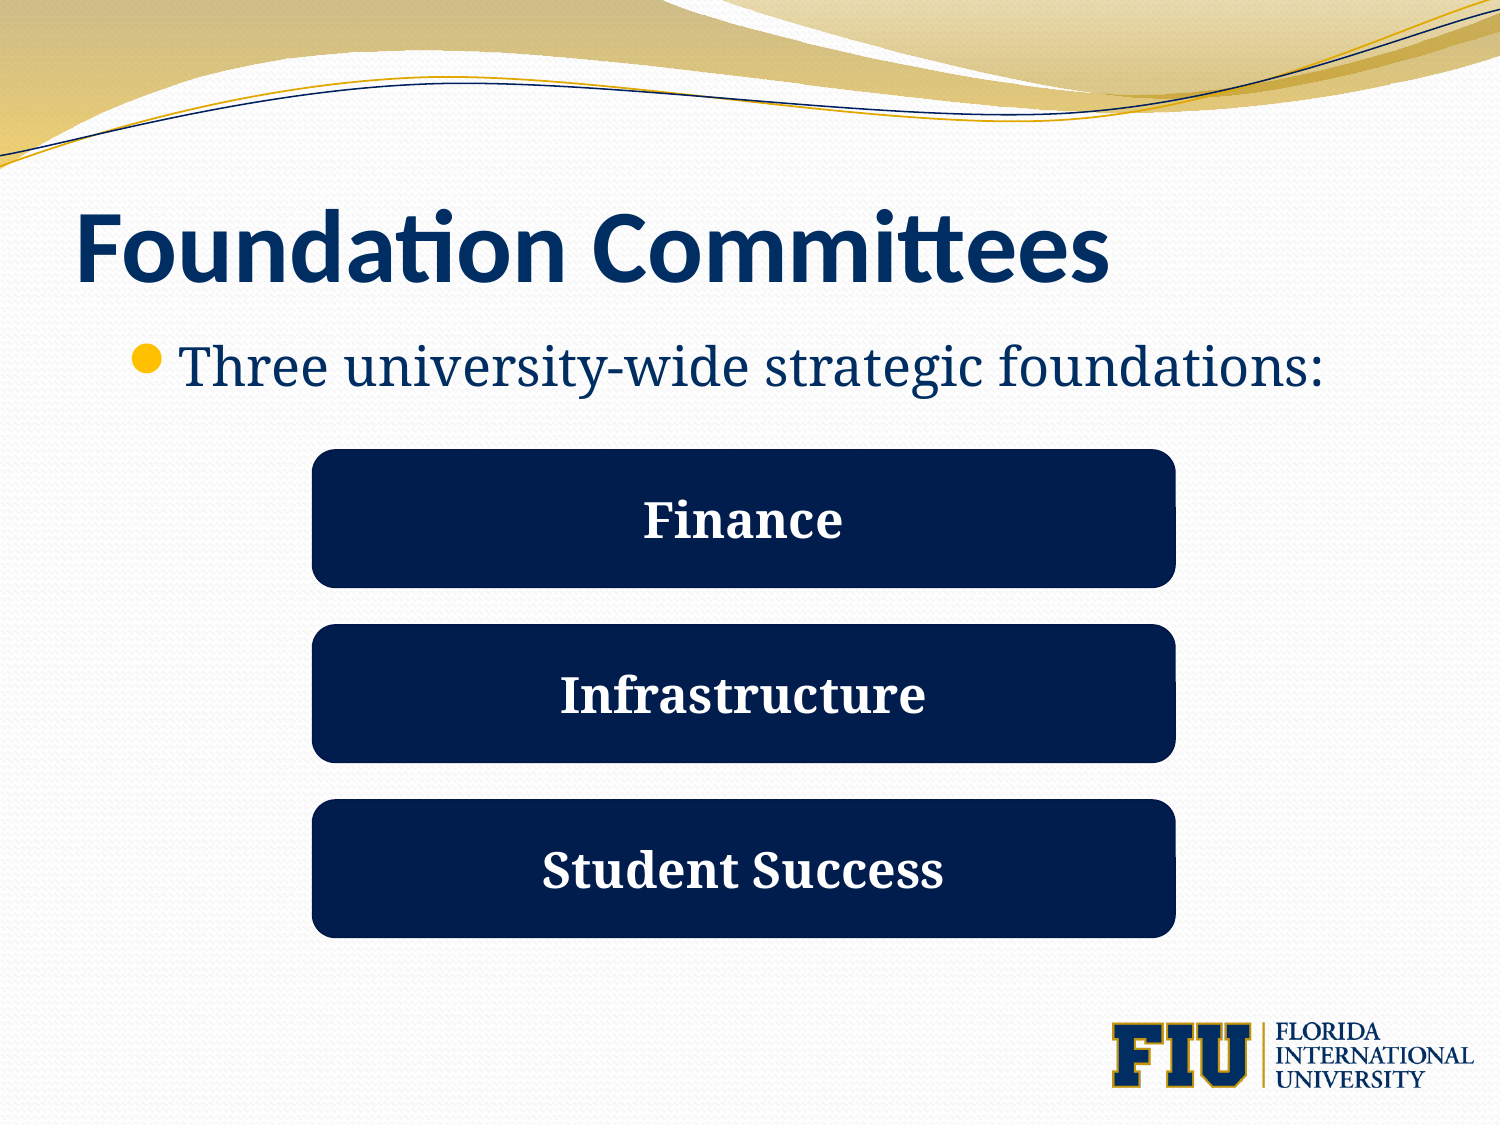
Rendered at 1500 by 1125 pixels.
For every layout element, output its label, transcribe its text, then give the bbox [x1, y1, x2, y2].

text_box Infrastructure [311, 624, 1176, 764]
title Foundation Committees [74, 115, 1426, 304]
picture [1112, 1022, 1474, 1088]
list Three university-wide strategic foundations: [112, 324, 1373, 966]
text_box Student Success [311, 799, 1176, 939]
text_box Finance [311, 449, 1176, 589]
